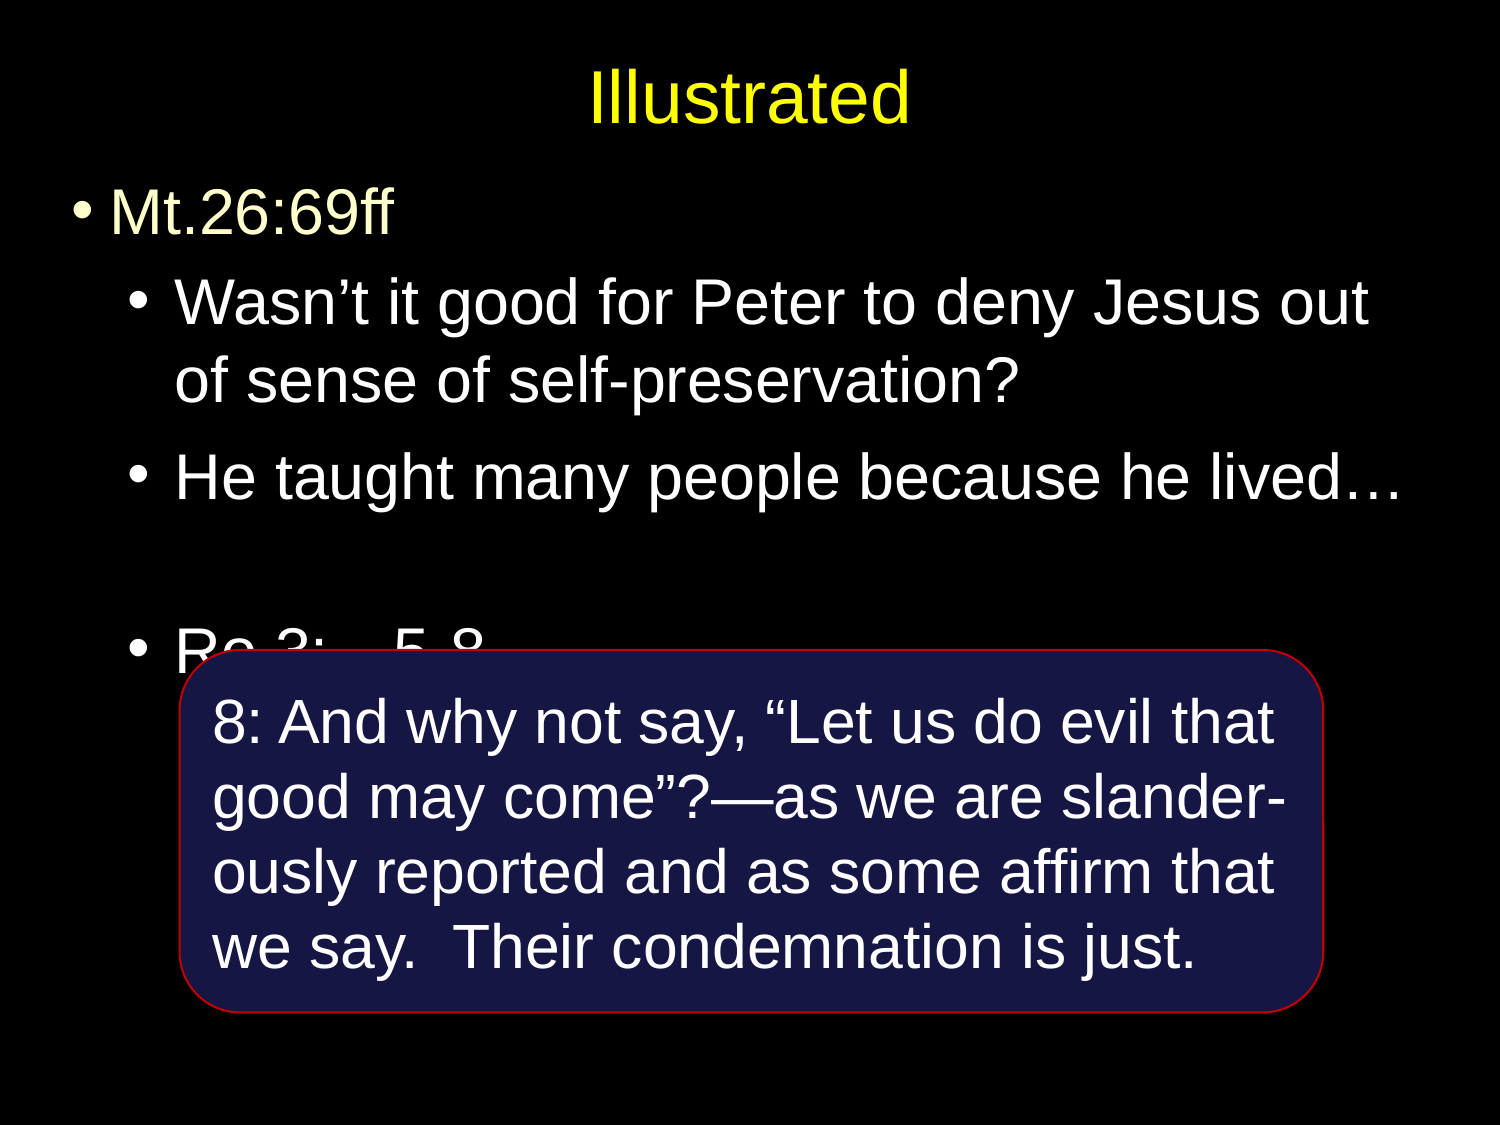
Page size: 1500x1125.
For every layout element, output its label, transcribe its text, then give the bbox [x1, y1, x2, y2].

title Illustrated [75, 0, 1425, 162]
list Mt.26:69ff Wasn’t it good for Peter to deny Jesus out of sense of self-preservation? He taught many people because he lived… Ro.3:…5-8 [56, 162, 1444, 1025]
text_box 8: And why not say, “Let us do evil that good may come”?—as we are slander-ously reported and as some affirm that we say. Their condemnation is just. [178, 648, 1325, 1014]
